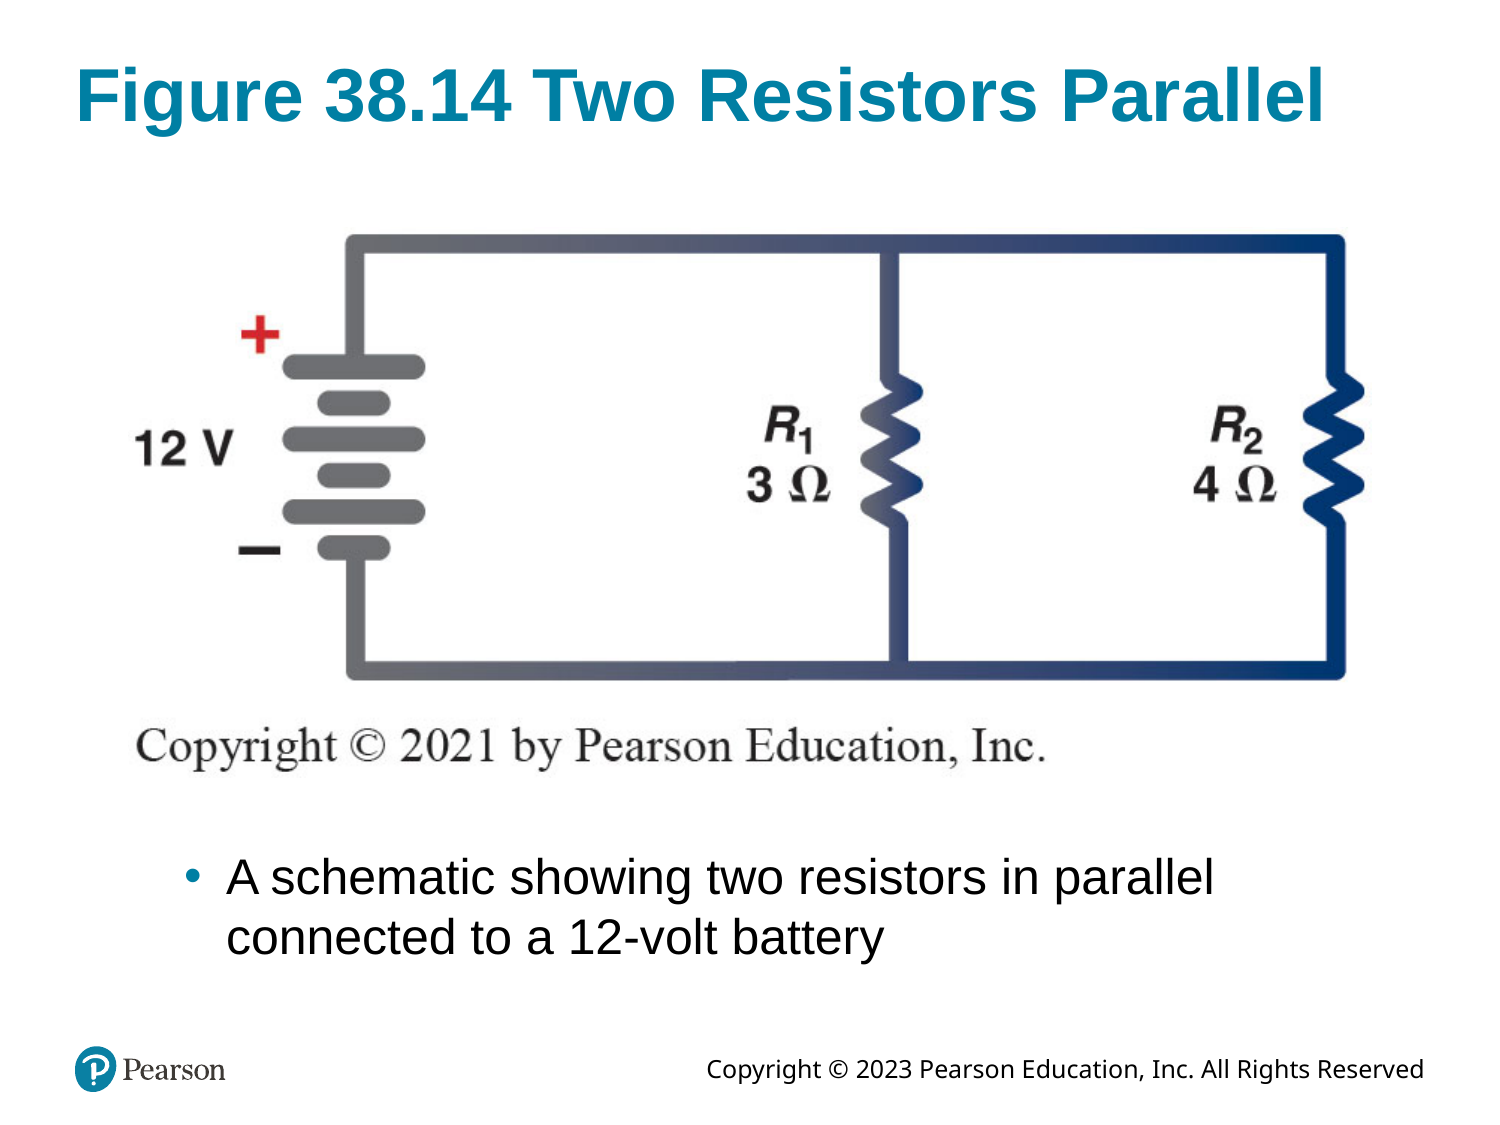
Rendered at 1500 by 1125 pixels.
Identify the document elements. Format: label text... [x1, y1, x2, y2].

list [127, 227, 1372, 779]
title Figure 38.14 Two Resistors Parallel [75, 37, 1425, 144]
list A schematic showing two resistors in parallel connected to a 12-volt battery [184, 837, 1316, 974]
